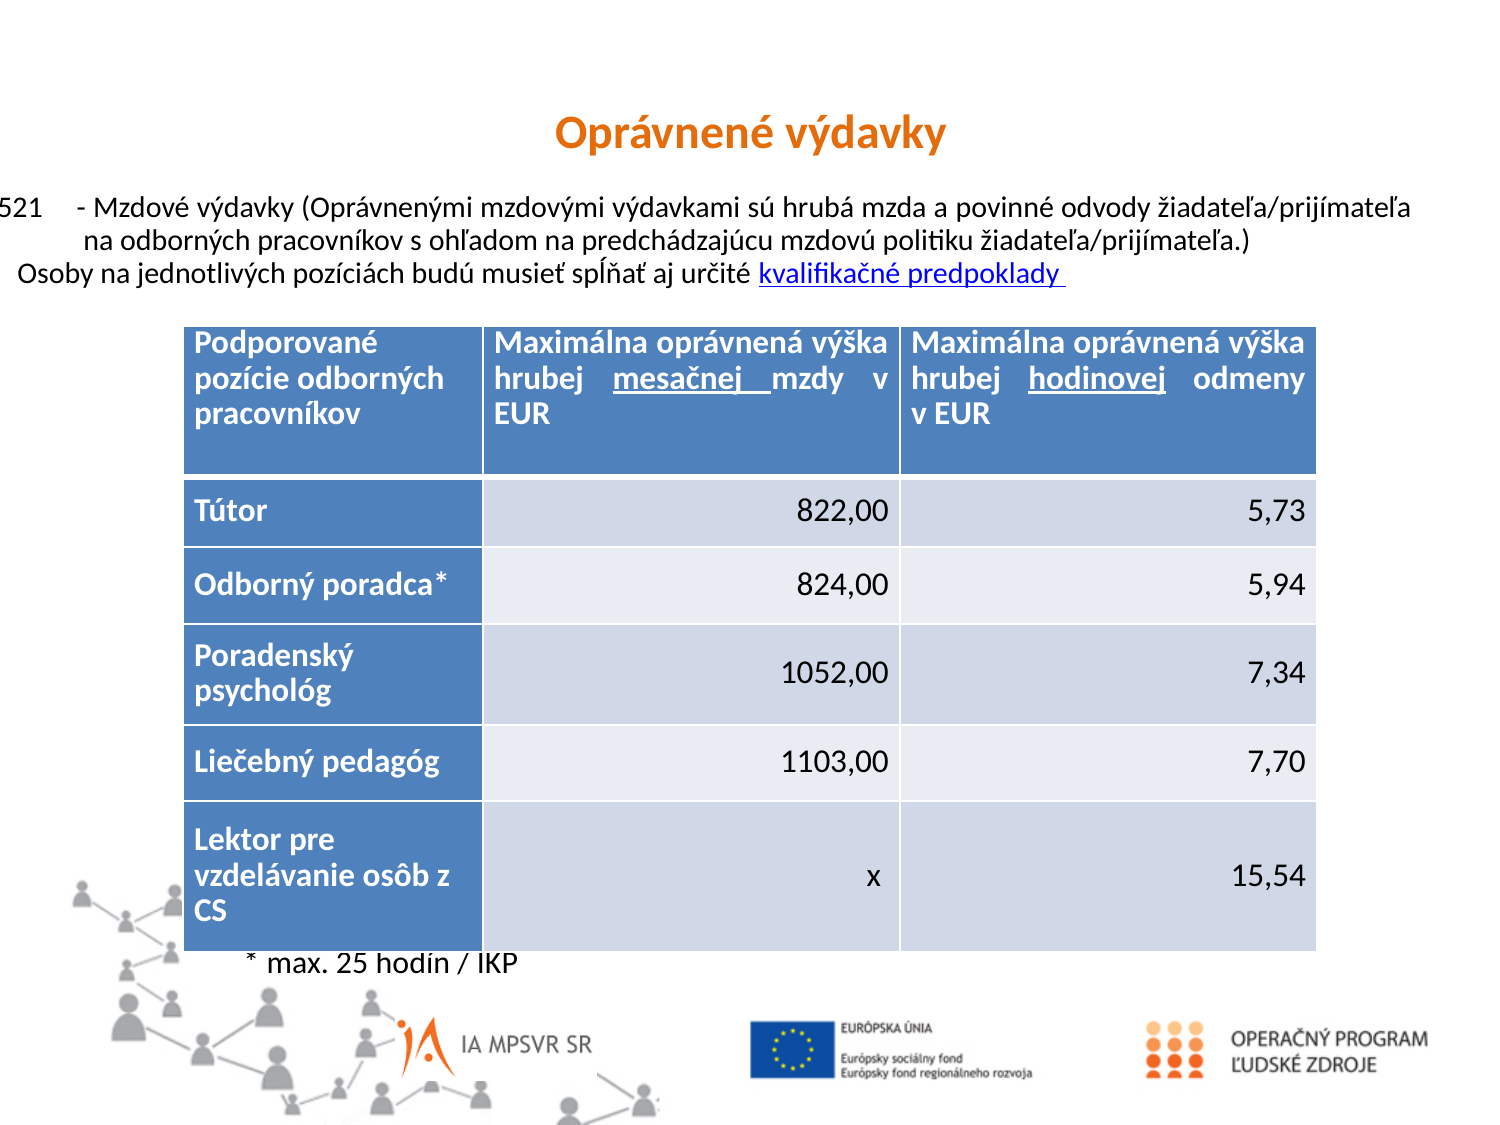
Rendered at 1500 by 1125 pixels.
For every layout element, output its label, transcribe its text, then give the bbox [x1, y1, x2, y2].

table_cell 5,73 [901, 480, 1316, 546]
table_header Podporované pozície odborných pracovníkov [184, 327, 482, 474]
text_box [1018, 370, 1049, 475]
table_cell Tútor [184, 480, 482, 546]
text_box Oprávnené výdavky [76, 42, 1427, 231]
table_cell Odborný poradca* [184, 548, 482, 623]
table_cell Poradenský psychológ [184, 625, 482, 724]
table_header Maximálna oprávnená výška hrubej mesačnej mzdy v EUR [484, 327, 899, 474]
list - Mzdové výdavky (Oprávnenými mzdovými výdavkami sú hrubá mzda a povinné odvody žiadateľa/prijímateľa na odborných pracovníkov s ohľadom na predchádzajúcu mzdovú politiku žiadateľa/prijímateľa.) Osoby na jednotlivých pozíciách budú musieť spĺňať aj určité kvalifikačné predpoklady * max. 25 hodín / IKP [0, 184, 1427, 1024]
table_cell 1103,00 [484, 726, 899, 800]
table_cell Lektor pre vzdelávanie osôb z CS [184, 802, 482, 951]
picture [0, 0, 1500, 1125]
table_cell Liečebný pedagóg [184, 726, 482, 800]
table_header Maximálna oprávnená výška hrubej hodinovej odmeny v EUR [901, 327, 1316, 474]
table_cell 824,00 [484, 548, 899, 623]
table_cell 5,94 [901, 548, 1316, 623]
table_cell 15,54 [901, 802, 1316, 951]
table_cell 7,70 [901, 726, 1316, 800]
table_cell 822,00 [484, 480, 899, 546]
table_cell 7,34 [901, 625, 1316, 724]
table_cell x [484, 802, 899, 951]
table_cell 1052,00 [484, 625, 899, 724]
